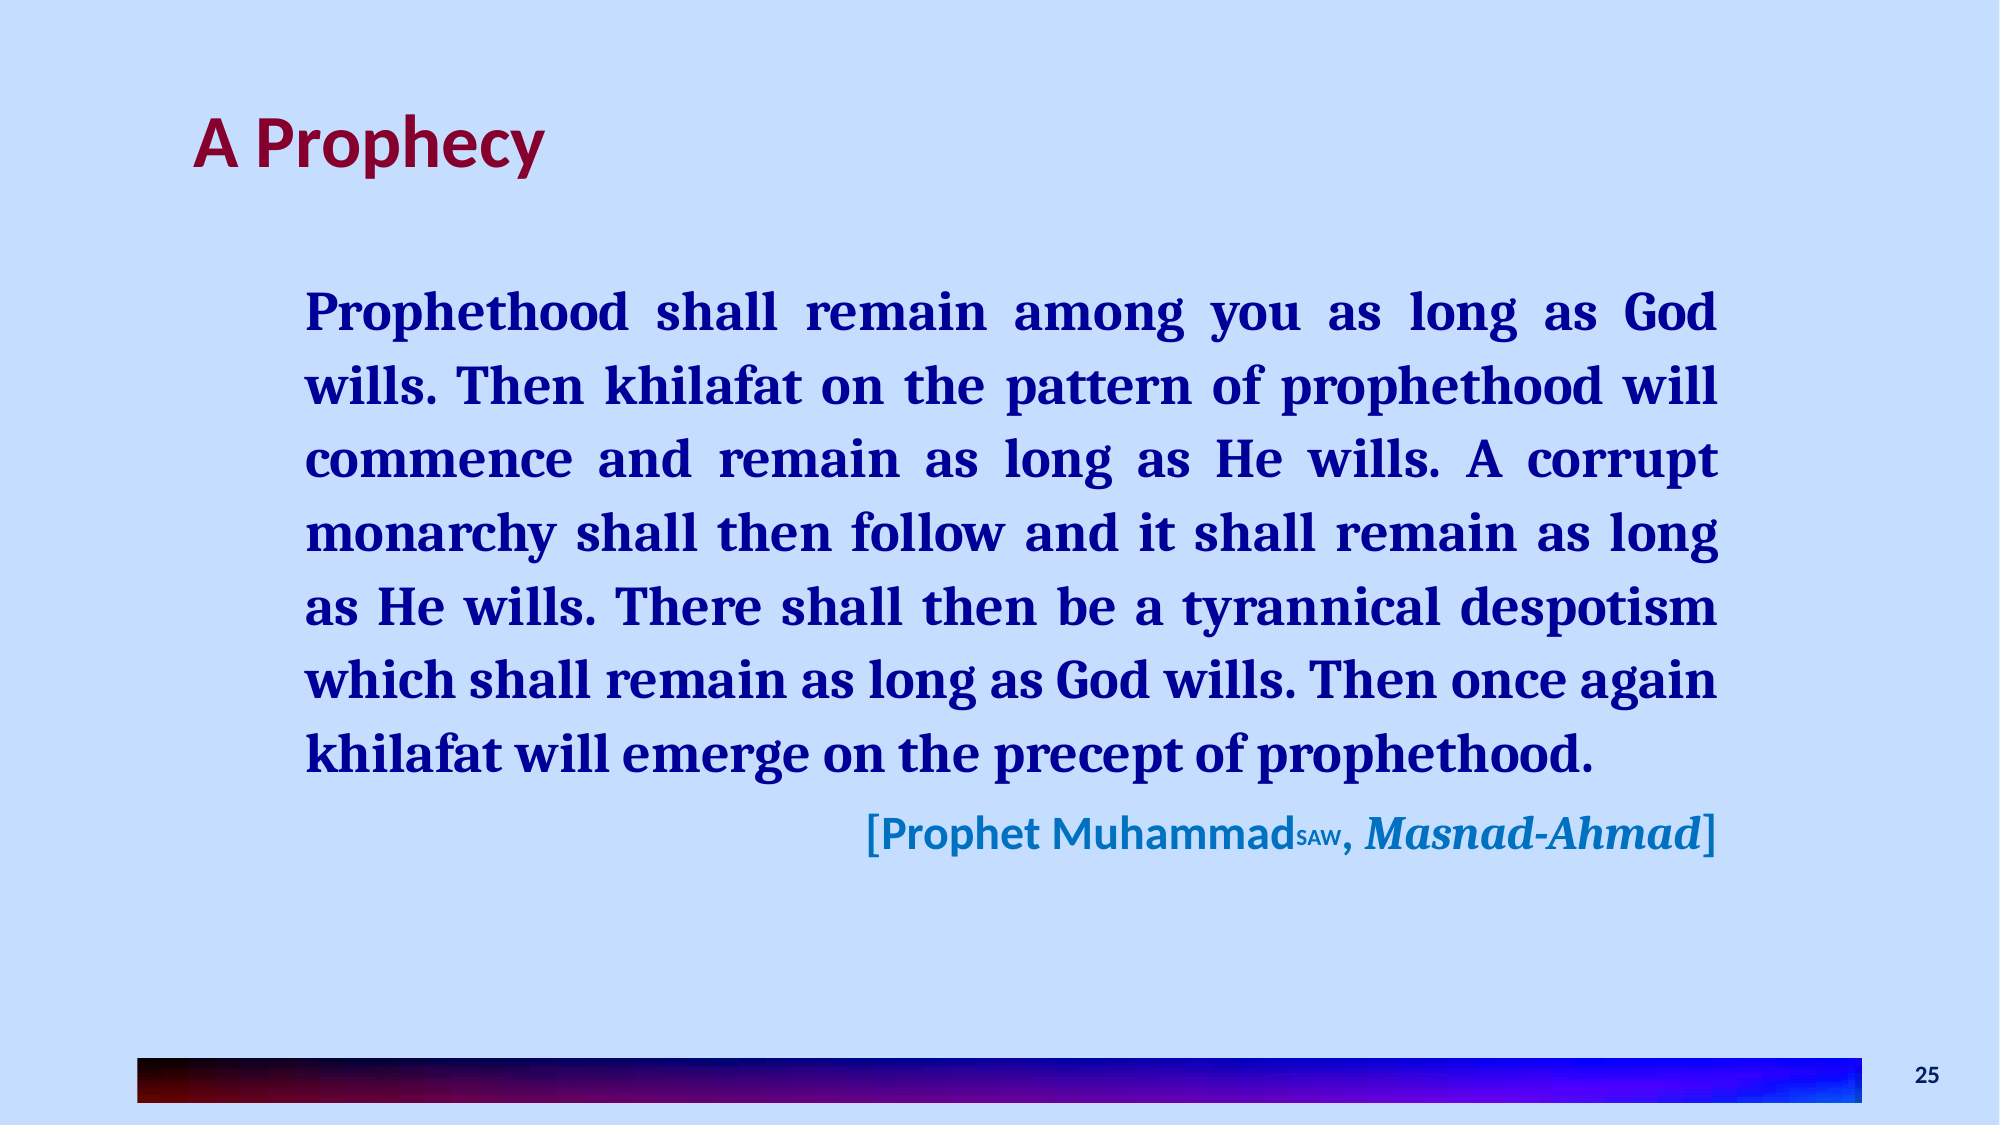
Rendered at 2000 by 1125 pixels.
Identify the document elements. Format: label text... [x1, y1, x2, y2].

list Prophethood shall remain among you as long as God wills. Then khilafat on the pattern of prophethood will commence and remain as long as He wills. A corrupt monarchy shall then follow and it shall remain as long as He wills. There shall then be a tyrannical despotism which shall remain as long as God wills. Then once again khilafat will emerge on the precept of prophethood. [Prophet MuhammadSAW, Masnad-­Ahmad] [290, 260, 1734, 946]
title A Prophecy [178, 84, 690, 202]
picture [137, 1058, 1862, 1103]
slide_number 25 [1867, 1036, 1956, 1111]
